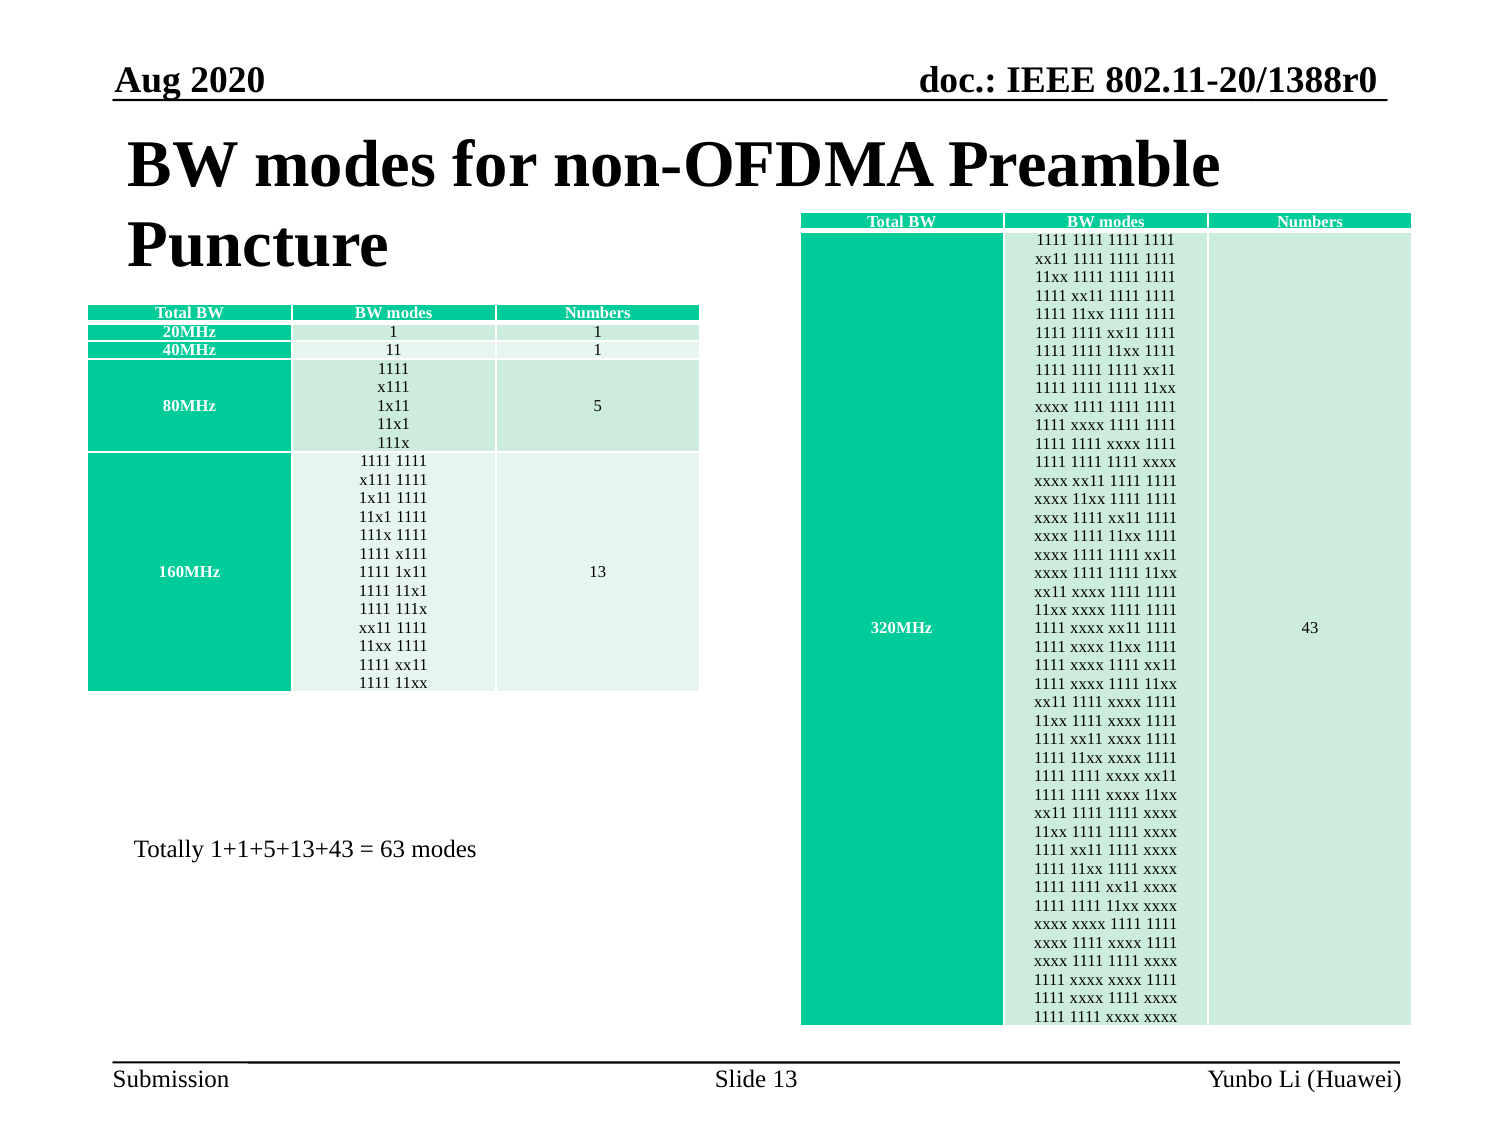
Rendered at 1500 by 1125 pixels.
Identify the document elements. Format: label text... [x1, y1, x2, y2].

table_cell 160MHz [88, 453, 291, 691]
table_cell 13 [497, 453, 699, 691]
table_cell 1 [293, 325, 495, 340]
table_cell 43 [1209, 233, 1411, 1025]
table_header Numbers [1209, 213, 1411, 228]
table_header Total BW [88, 305, 291, 320]
table_cell 1111 x111 1x11 11x1 111x [293, 360, 495, 451]
table_header Total BW [801, 213, 1003, 228]
table_header BW modes [1005, 213, 1207, 228]
table_cell 1 [497, 342, 699, 358]
table_cell 1111 1111 1111 1111 xx11 1111 1111 1111 11xx 1111 1111 1111 1111 xx11 1111 1111 1111 11xx 1111 1111 1111 1111 xx11 1111 1111 1111 11xx 1111 1111 1111 1111 xx11 1111 1111 1111 11xx xxxx 1111 1111 1111 1111 xxxx 1111 1111 1111 1111 xxxx 1111 1111 1111 1111 xxxx xxxx xx11 1111 1111 xxxx 11xx 1111 1111 xxxx 1111 xx11 1111 xxxx 1111 11xx 1111 xxxx 1111 1111 xx11 xxxx 1111 1111 11xx xx11 xxxx 1111 1111 11xx xxxx 1111 1111 1111 xxxx xx11 1111 1111 xxxx 11xx 1111 1111 xxxx 1111 xx11 1111 xxxx 1111 11xx xx11 1111 xxxx 1111 11xx 1111 xxxx 1111 1111 xx11 xxxx 1111 1111 11xx xxxx 1111 1111 1111 xxxx xx11 1111 1111 xxxx 11xx xx11 1111 1111 xxxx 11xx 1111 1111 xxxx 1111 xx11 1111 xxxx 1111 11xx 1111 xxxx 1111 1111 xx11 xxxx 1111 1111 11xx xxxx xxxx xxxx 1111 1111 xxxx 1111 xxxx 1111 xxxx 1111 1111 xxxx 1111 xxxx xxxx 1111 1111 xxxx 1111 xxxx 1111 1111 xxxx xxxx [1005, 233, 1207, 1025]
table_cell 1111 1111 x111 1111 1x11 1111 11x1 1111 111x 1111 1111 x111 1111 1x11 1111 11x1 1111 111x xx11 1111 11xx 1111 1111 xx11 1111 11xx [293, 453, 495, 691]
table_header BW modes [293, 305, 495, 320]
title BW modes for non-OFDMA Preamble Puncture [112, 112, 1388, 288]
table_cell 80MHz [88, 360, 291, 451]
table_cell 11 [293, 342, 495, 358]
slide_number Slide 13 [712, 1061, 800, 1093]
table_cell 320MHz [801, 233, 1003, 1025]
table_cell 20MHz [88, 325, 291, 340]
table_cell 1 [497, 325, 699, 340]
table_cell 40MHz [88, 342, 291, 358]
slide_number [114, 54, 268, 101]
table_header Numbers [497, 305, 699, 320]
table_cell 5 [497, 360, 699, 451]
footer Yunbo Li (Huawei) [1204, 1061, 1402, 1093]
text_box Totally 1+1+5+13+43 = 63 modes [118, 825, 644, 870]
